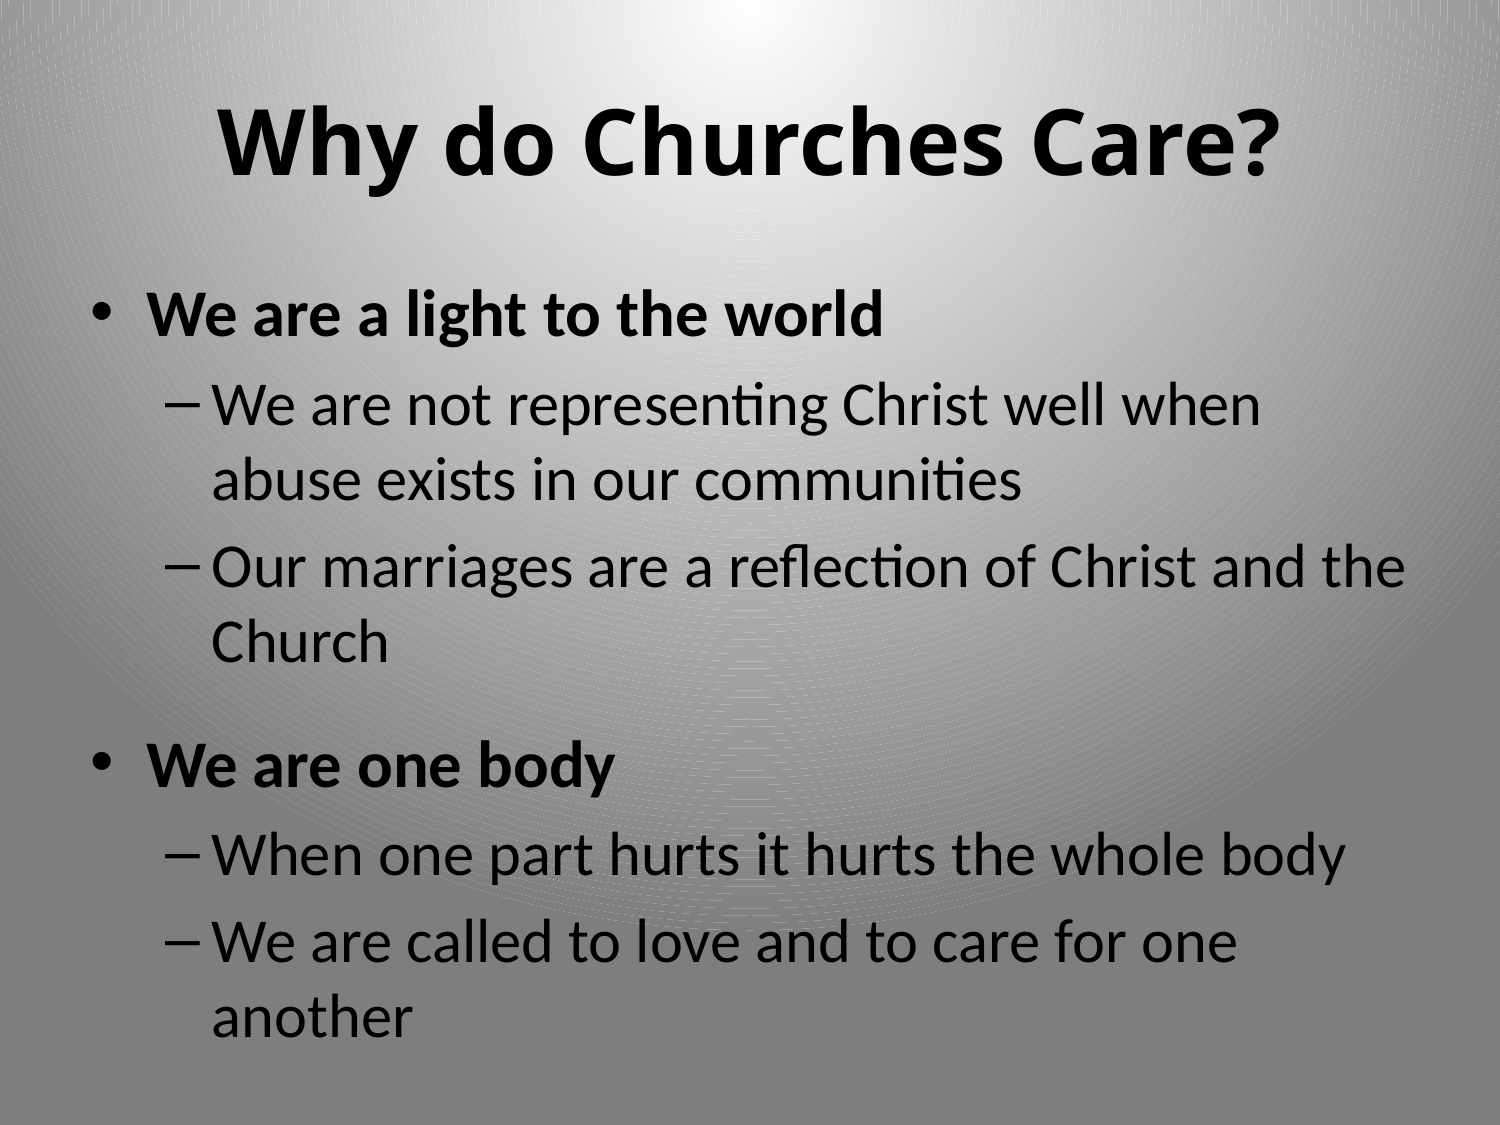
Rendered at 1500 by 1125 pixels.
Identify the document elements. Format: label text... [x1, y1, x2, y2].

list We are a light to the world We are not representing Christ well when abuse exists in our communities Our marriages are a reflection of Christ and the Church We are one body When one part hurts it hurts the whole body We are called to love and to care for one another [75, 262, 1425, 1125]
title Why do Churches Care? [0, 45, 1500, 233]
